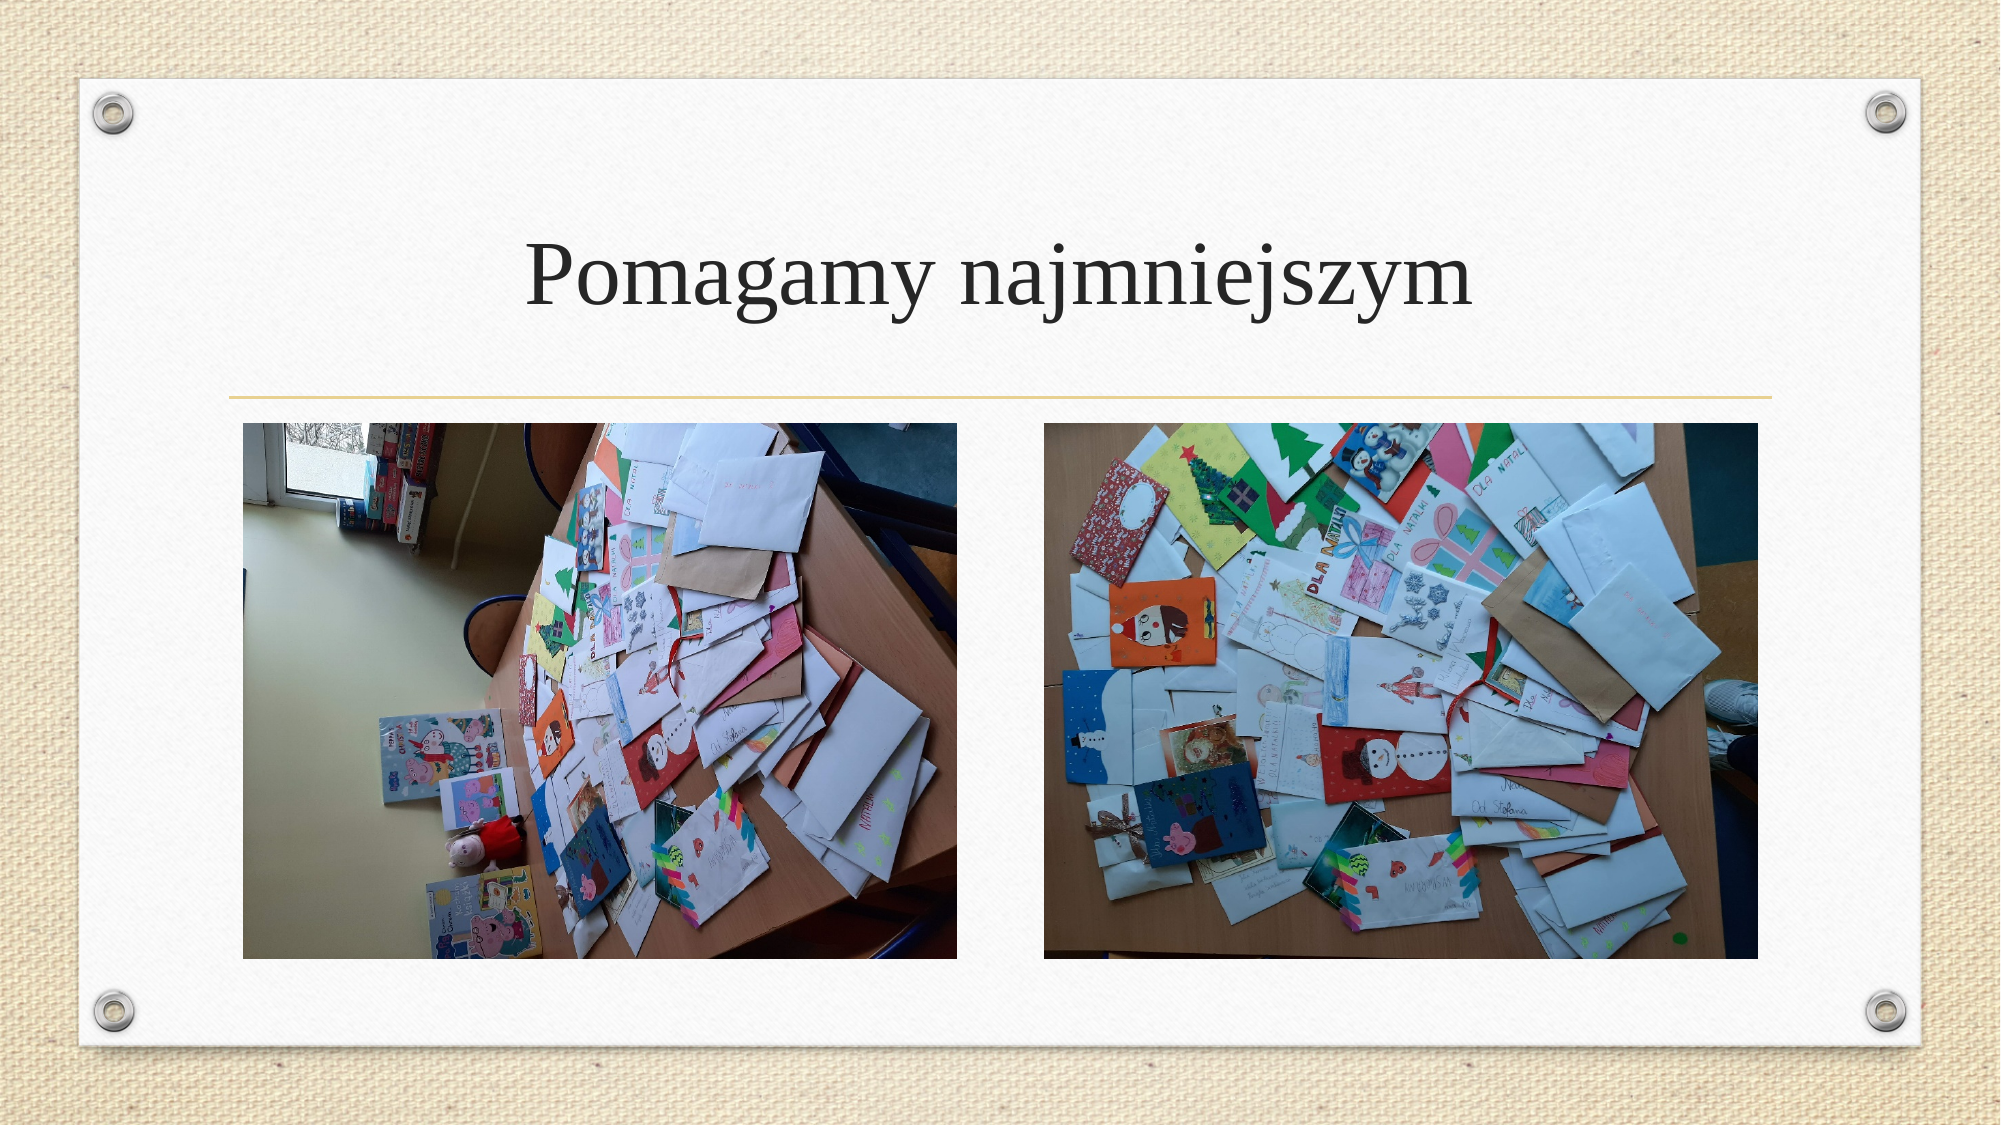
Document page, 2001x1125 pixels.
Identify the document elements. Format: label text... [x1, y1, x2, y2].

title Pomagamy najmniejszym [212, 161, 1788, 375]
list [242, 423, 958, 960]
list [1043, 423, 1759, 960]
picture [0, 0, 2001, 1125]
